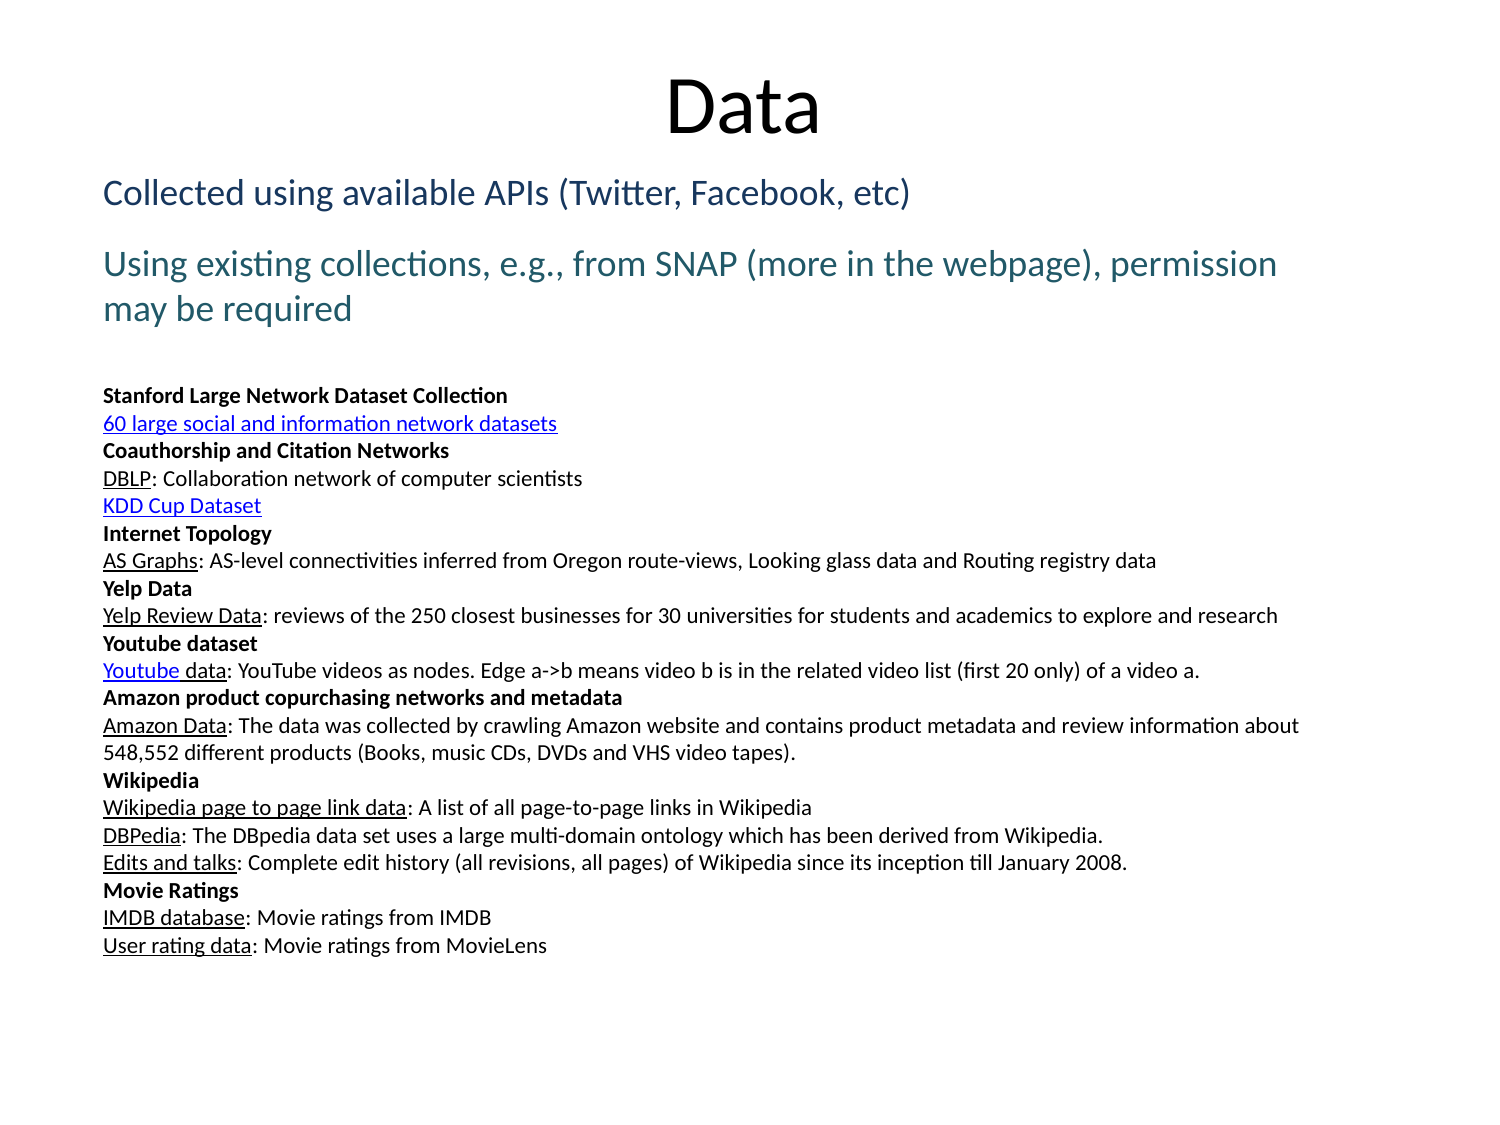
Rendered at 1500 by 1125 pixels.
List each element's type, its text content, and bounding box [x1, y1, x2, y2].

text_box Data [100, 42, 1388, 158]
text_box Using existing collections, e.g., from SNAP (more in the webpage), permission may be required [88, 231, 1353, 337]
text_box Stanford Large Network Dataset Collection 60 large social and information network datasets Coauthorship and Citation Networks DBLP: Collaboration network of computer scientists KDD Cup Dataset Internet Topology AS Graphs: AS-level connectivities inferred from Oregon route-views, Looking glass data and Routing registry data Yelp Data Yelp Review Data: reviews of the 250 closest businesses for 30 universities for students and academics to explore and research Youtube dataset Youtube data: YouTube videos as nodes. Edge a->b means video b is in the related video list (first 20 only) of a video a. Amazon product copurchasing networks and metadata Amazon Data: The data was collected by crawling Amazon website and contains product metadata and review information about 548,552 different products (Books, music CDs, DVDs and VHS video tapes). Wikipedia Wikipedia page to page link data: A list of all page-to-page links in Wikipedia DBPedia: The DBpedia data set uses a large multi-domain ontology which has been derived from Wikipedia. Edits and talks: Complete edit history (all revisions, all pages) of Wikipedia since its inception till January 2008. Movie Ratings IMDB database: Movie ratings from IMDB User rating data: Movie ratings from MovieLens [88, 373, 1376, 965]
text_box Collected using available APIs (Twitter, Facebook, etc) [88, 160, 1282, 221]
